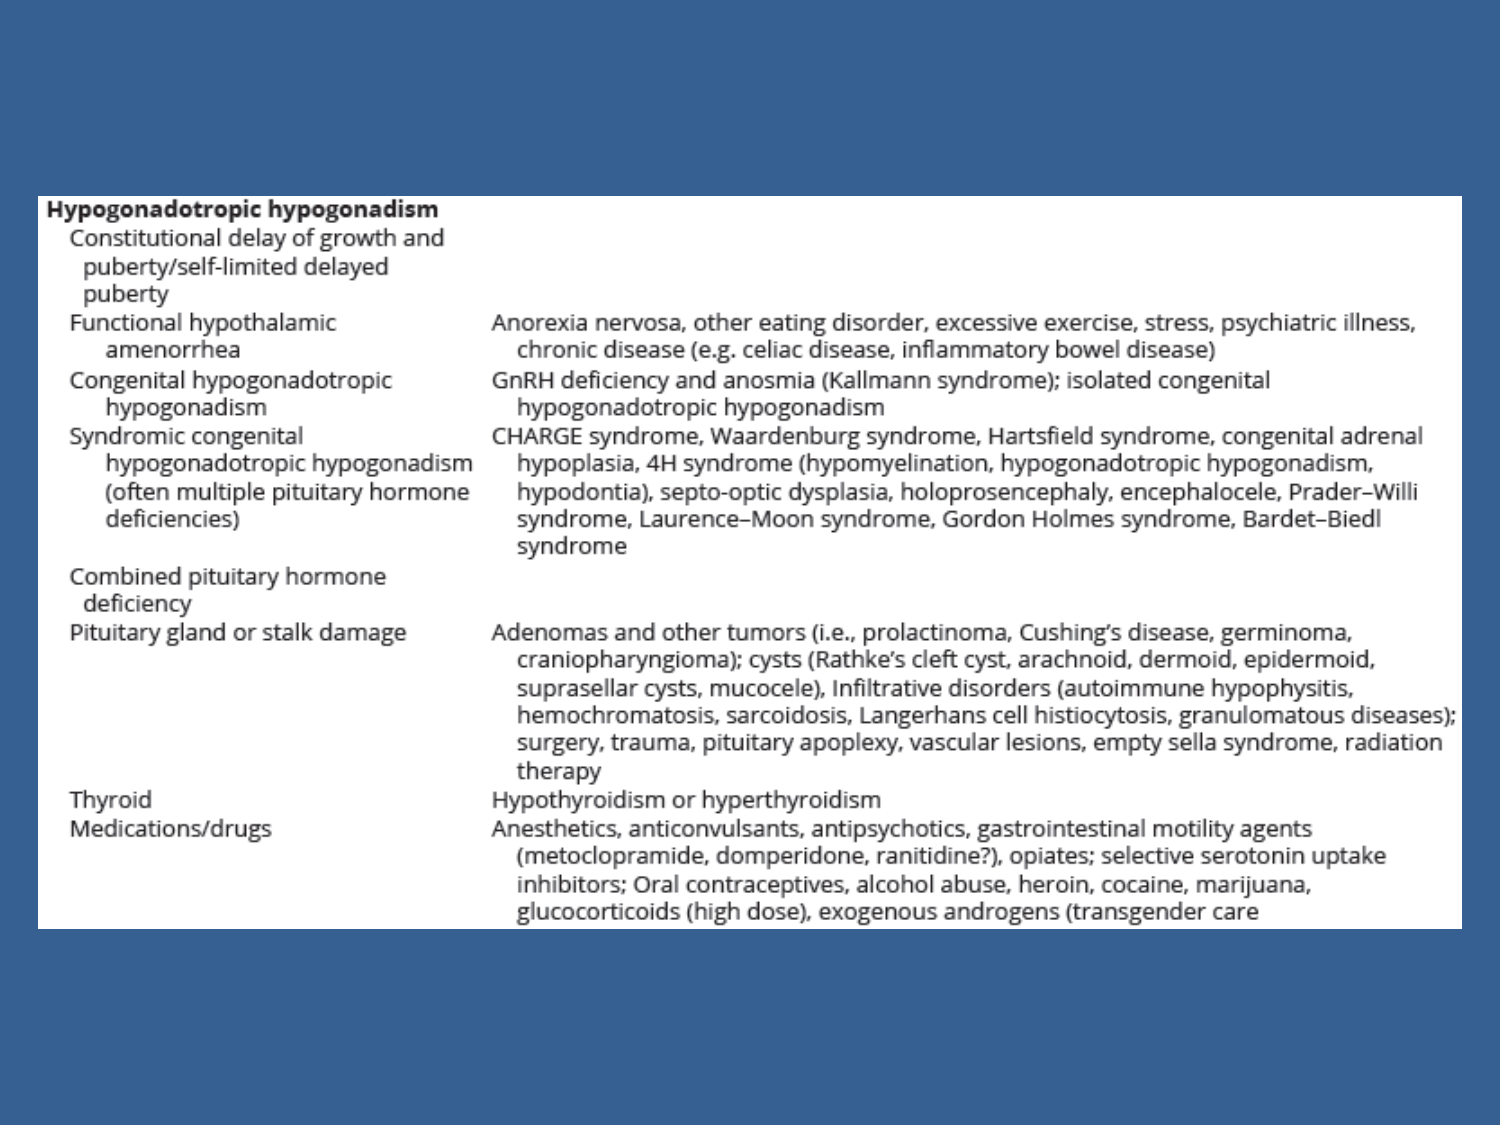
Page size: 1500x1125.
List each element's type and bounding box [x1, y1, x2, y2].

picture [38, 196, 1462, 929]
